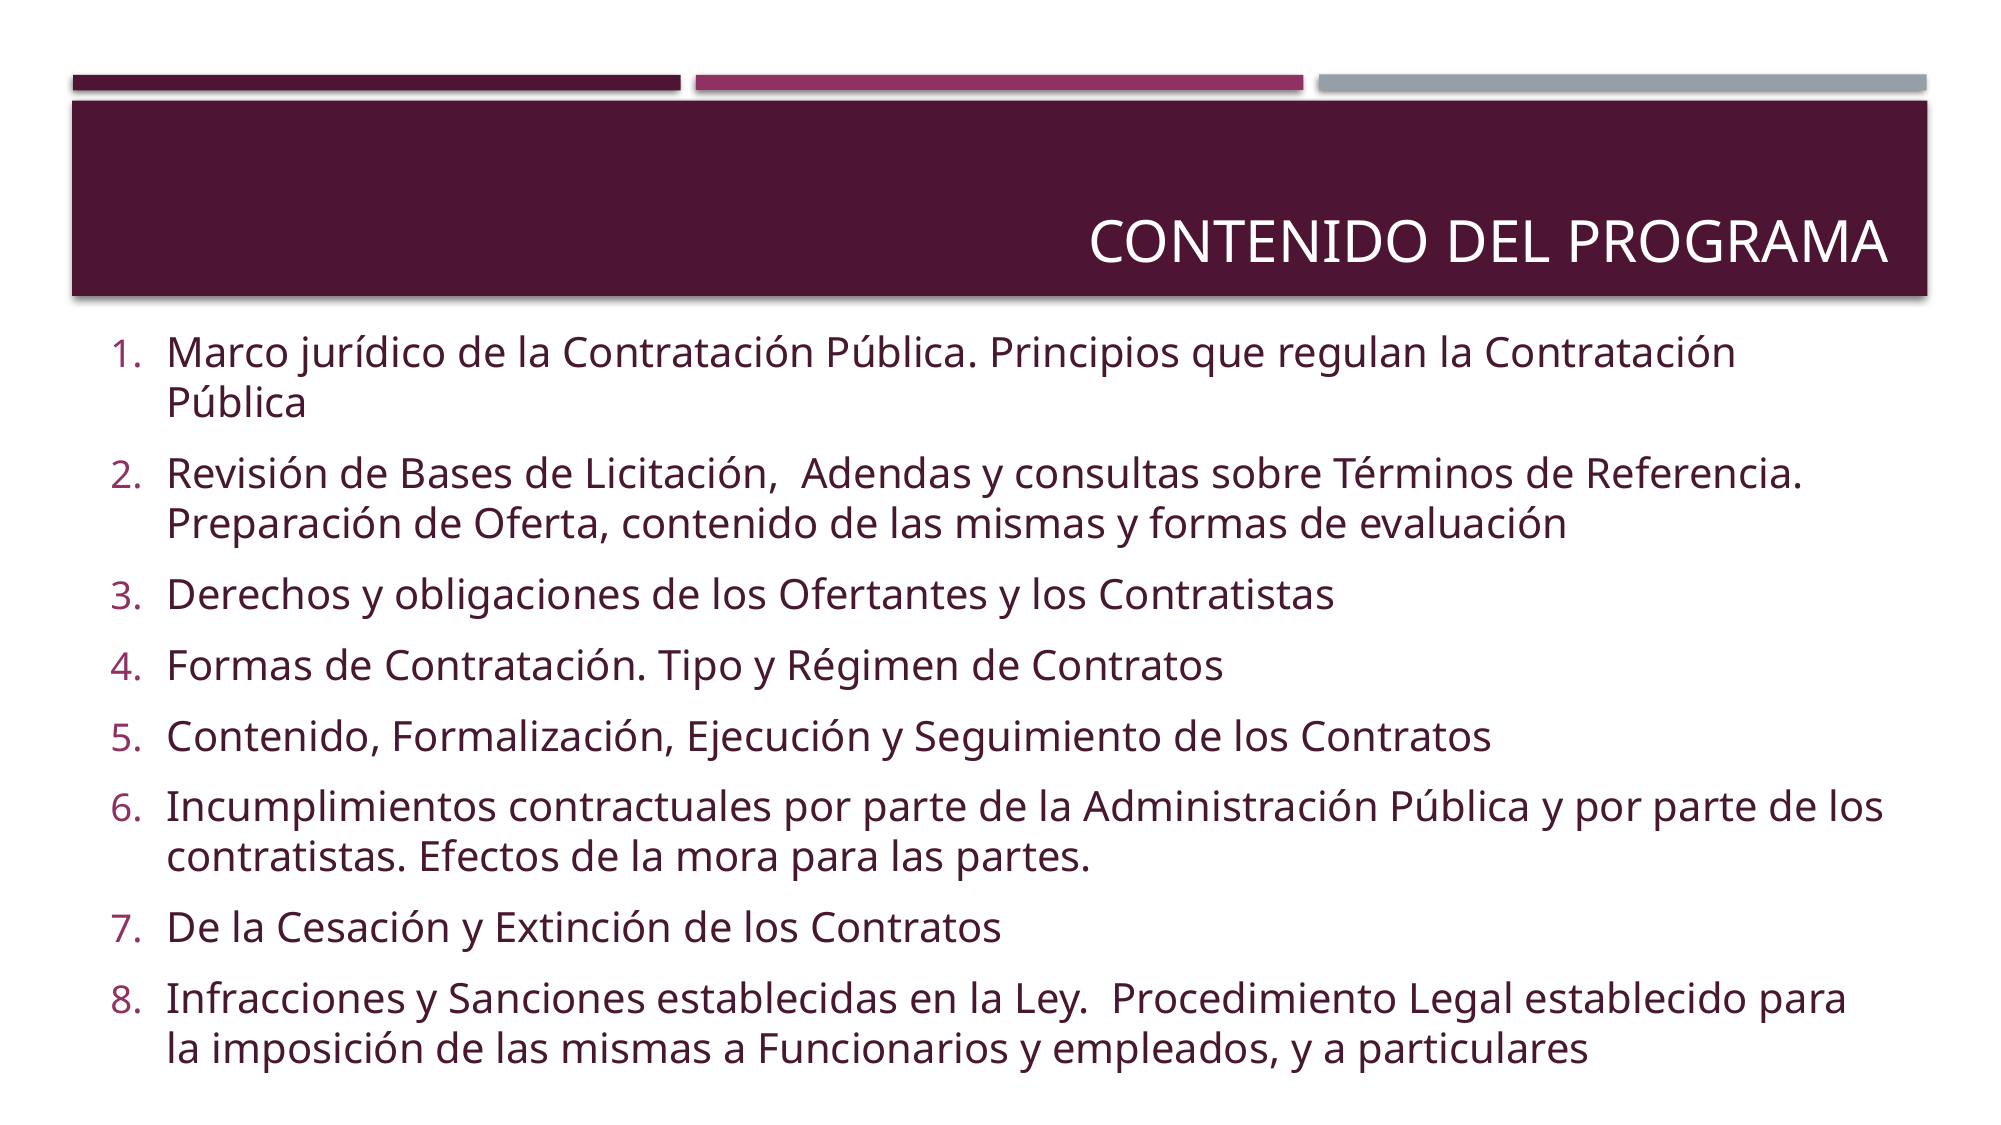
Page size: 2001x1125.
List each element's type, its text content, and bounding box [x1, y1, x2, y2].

list Marco jurídico de la Contratación Pública. Principios que regulan la Contratación Pública Revisión de Bases de Licitación, Adendas y consultas sobre Términos de Referencia. Preparación de Oferta, contenido de las mismas y formas de evaluación Derechos y obligaciones de los Ofertantes y los Contratistas Formas de Contratación. Tipo y Régimen de Contratos Contenido, Formalización, Ejecución y Seguimiento de los Contratos Incumplimientos contractuales por parte de la Administración Pública y por parte de los contratistas. Efectos de la mora para las partes. De la Cesación y Extinción de los Contratos Infracciones y Sanciones establecidas en la Ley. Procedimiento Legal establecido para la imposición de las mismas a Funcionarios y empleados, y a particulares [95, 330, 1905, 1068]
title CONTENIDO DEL PROGRAMA [95, 115, 1905, 282]
